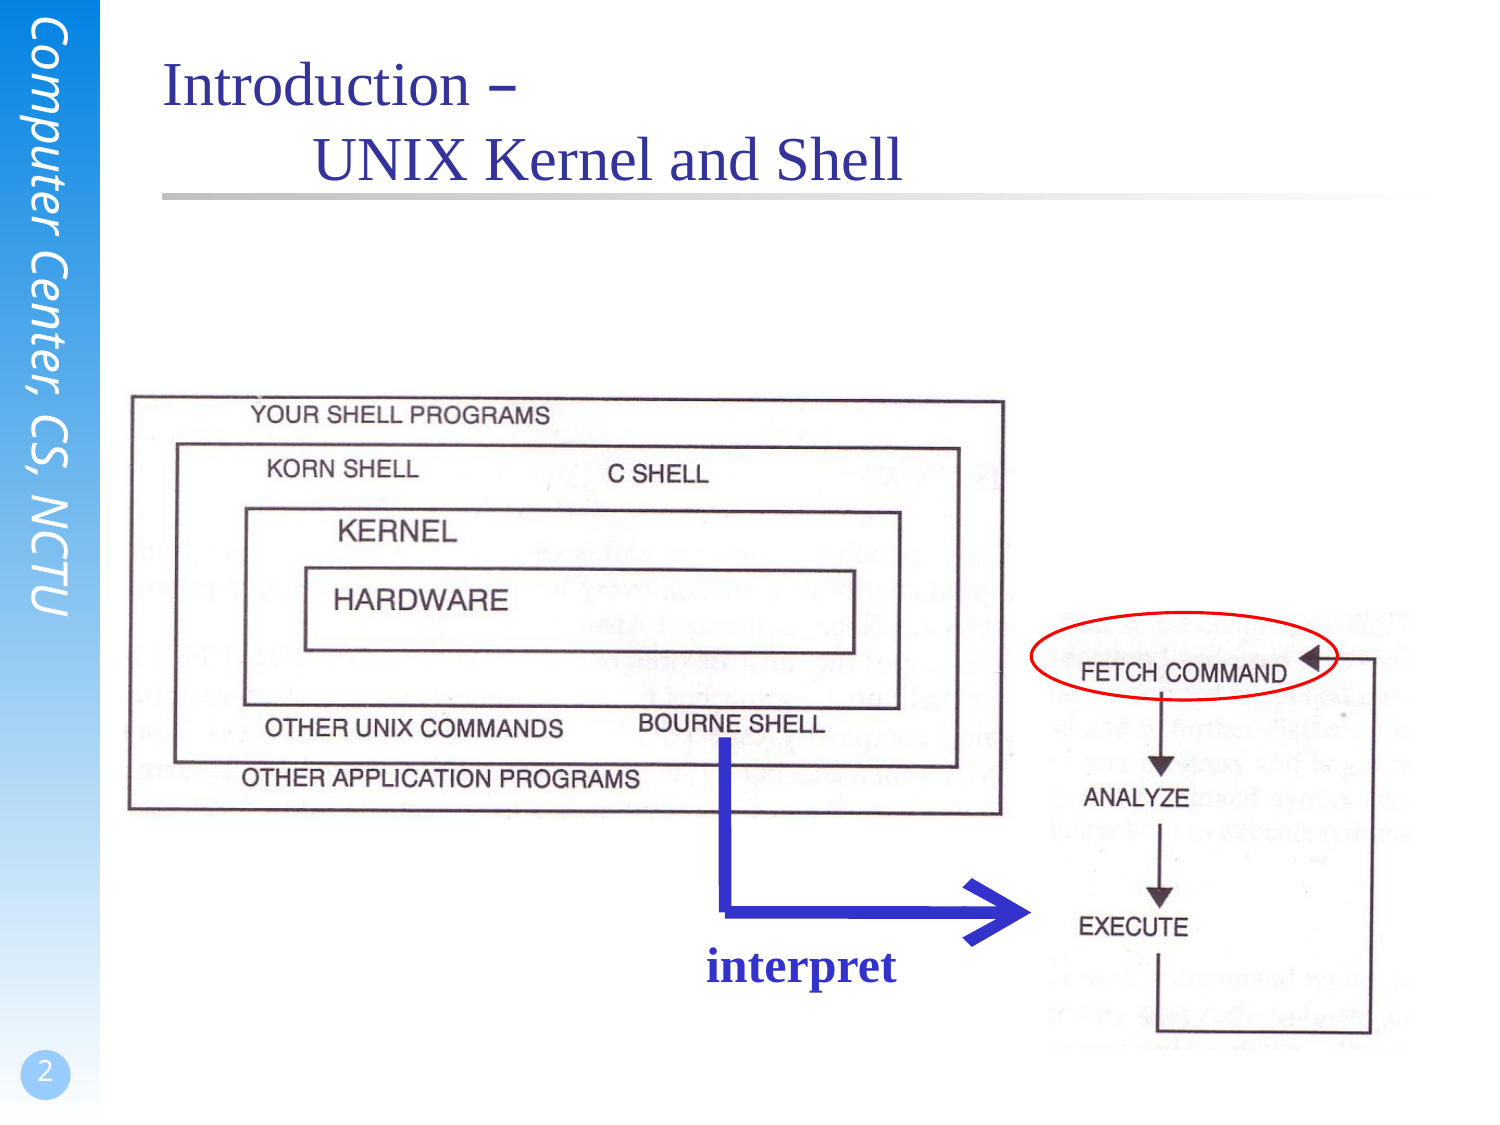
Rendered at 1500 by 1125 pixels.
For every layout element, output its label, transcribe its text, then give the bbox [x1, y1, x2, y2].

title Introduction – UNIX Kernel and Shell [162, 42, 1438, 231]
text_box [690, 737, 1032, 1001]
text_box [1031, 638, 1044, 674]
picture [124, 387, 1013, 820]
picture [1049, 612, 1412, 1051]
